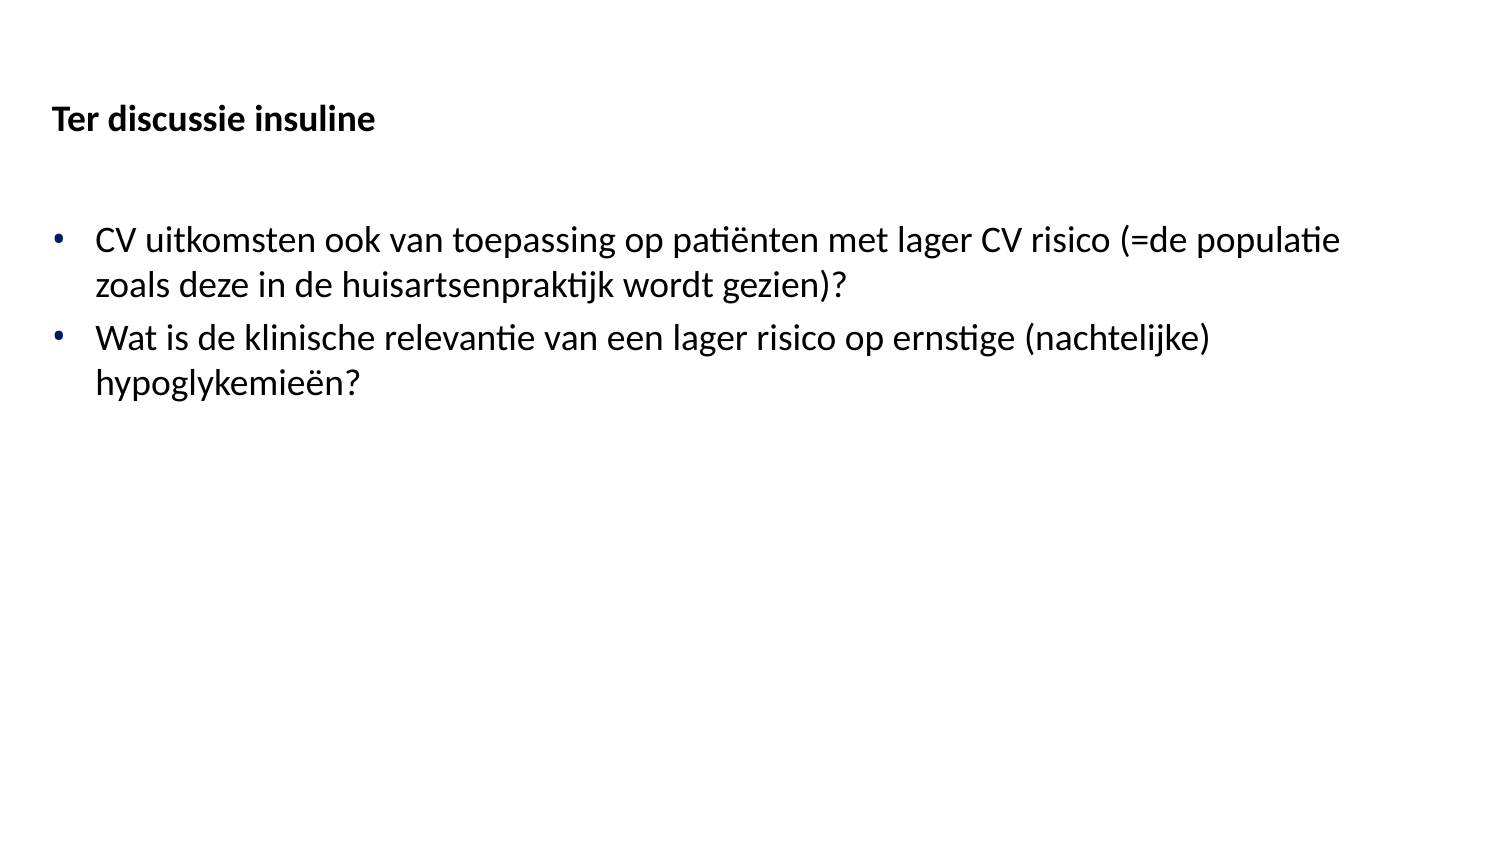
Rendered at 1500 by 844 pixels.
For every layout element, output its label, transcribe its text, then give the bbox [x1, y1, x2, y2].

list CV uitkomsten ook van toepassing op patiënten met lager CV risico (=de populatie zoals deze in de huisartsenpraktijk wordt gezien)? Wat is de klinische relevantie van een lager risico op ernstige (nachtelijke) hypoglykemieën? [51, 215, 1448, 701]
title Ter discussie insuline [51, 84, 1448, 149]
